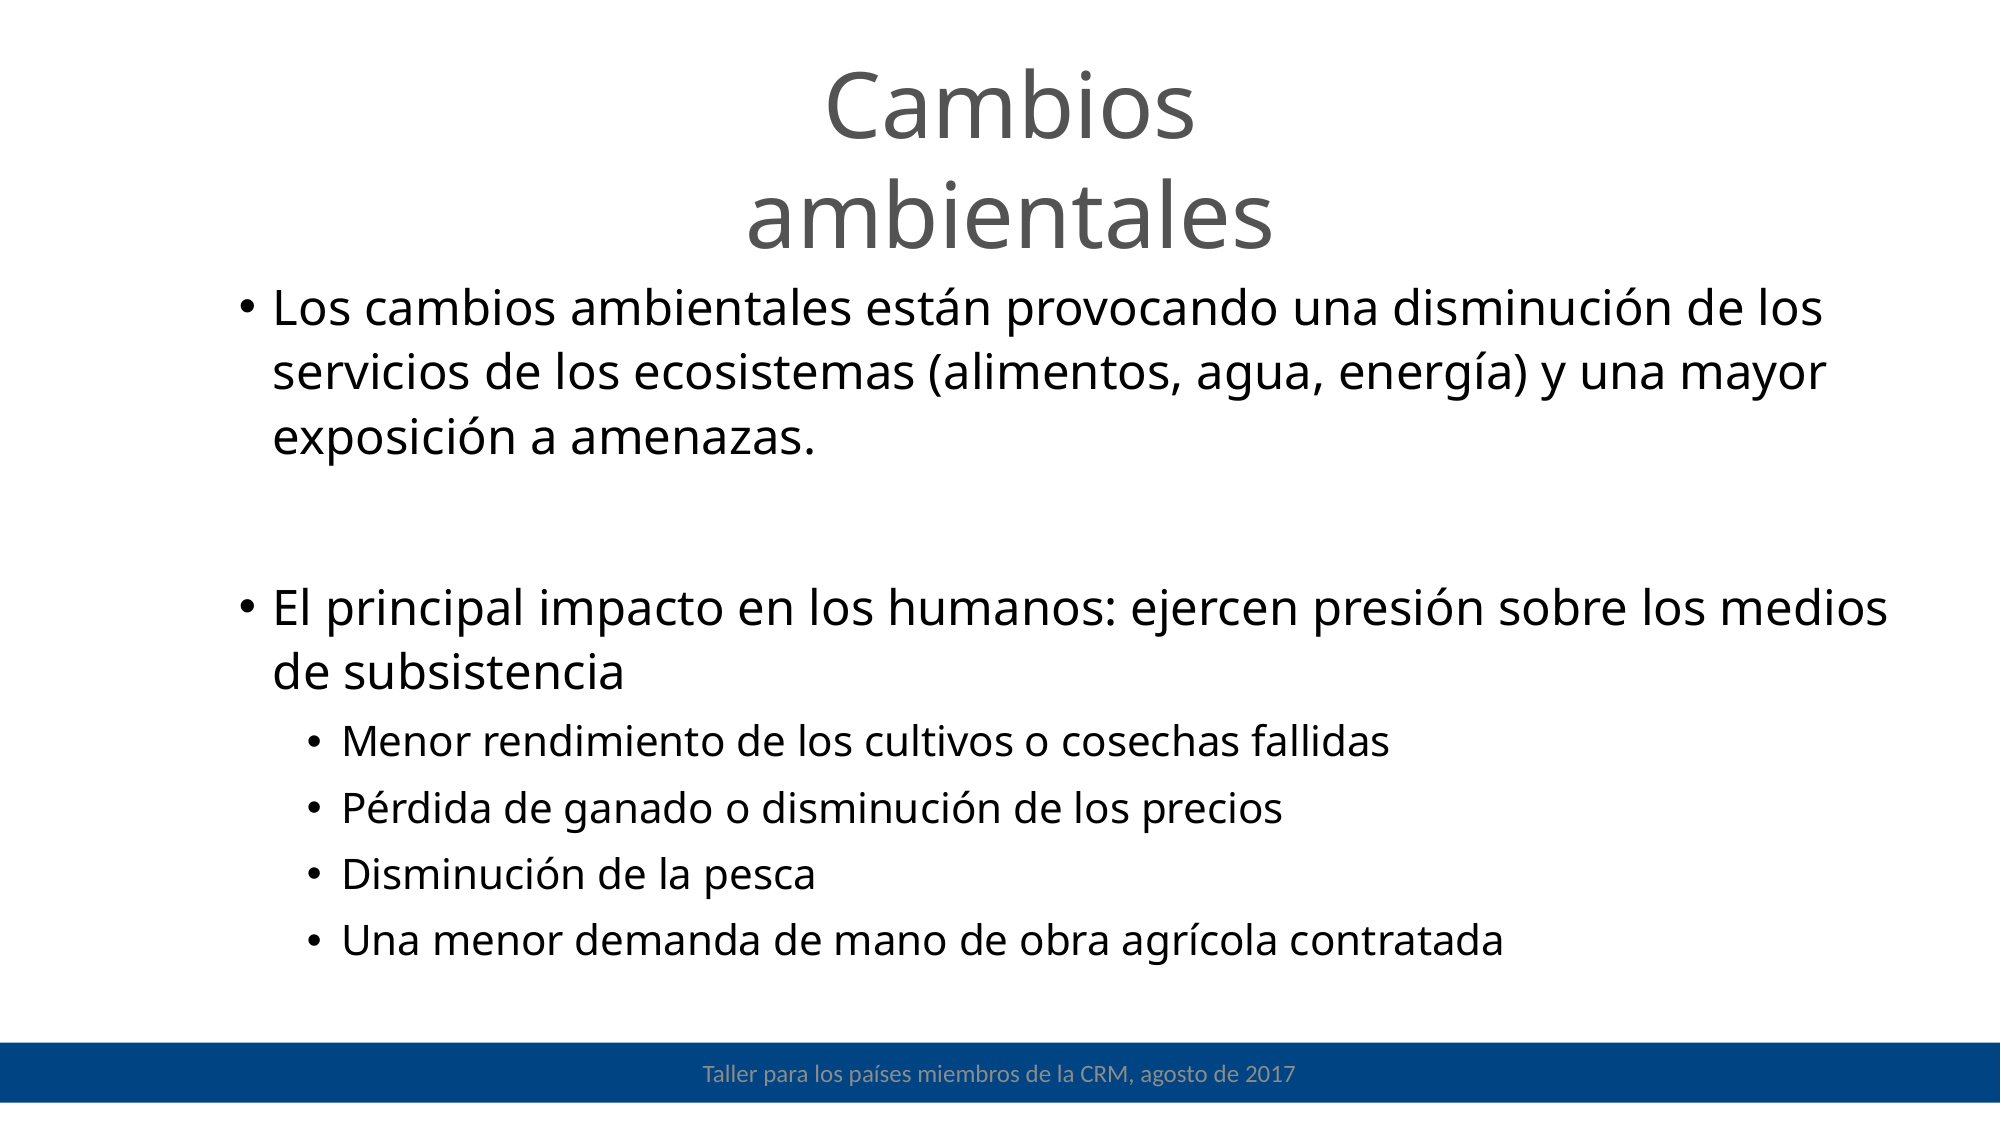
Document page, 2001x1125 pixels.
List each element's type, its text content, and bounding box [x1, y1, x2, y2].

text_box Taller para los países miembros de la CRM, agosto de 2017 [0, 1042, 2000, 1103]
text_box Cambios ambientales [574, 39, 1447, 144]
list Los cambios ambientales están provocando una disminución de los servicios de los ecosistemas (alimentos, agua, energía) y una mayor exposición a amenazas. El principal impacto en los humanos: ejercen presión sobre los medios de subsistencia Menor rendimiento de los cultivos o cosechas fallidas Pérdida de ganado o disminución de los precios Disminución de la pesca Una menor demanda de mano de obra agrícola contratada [223, 263, 1949, 977]
